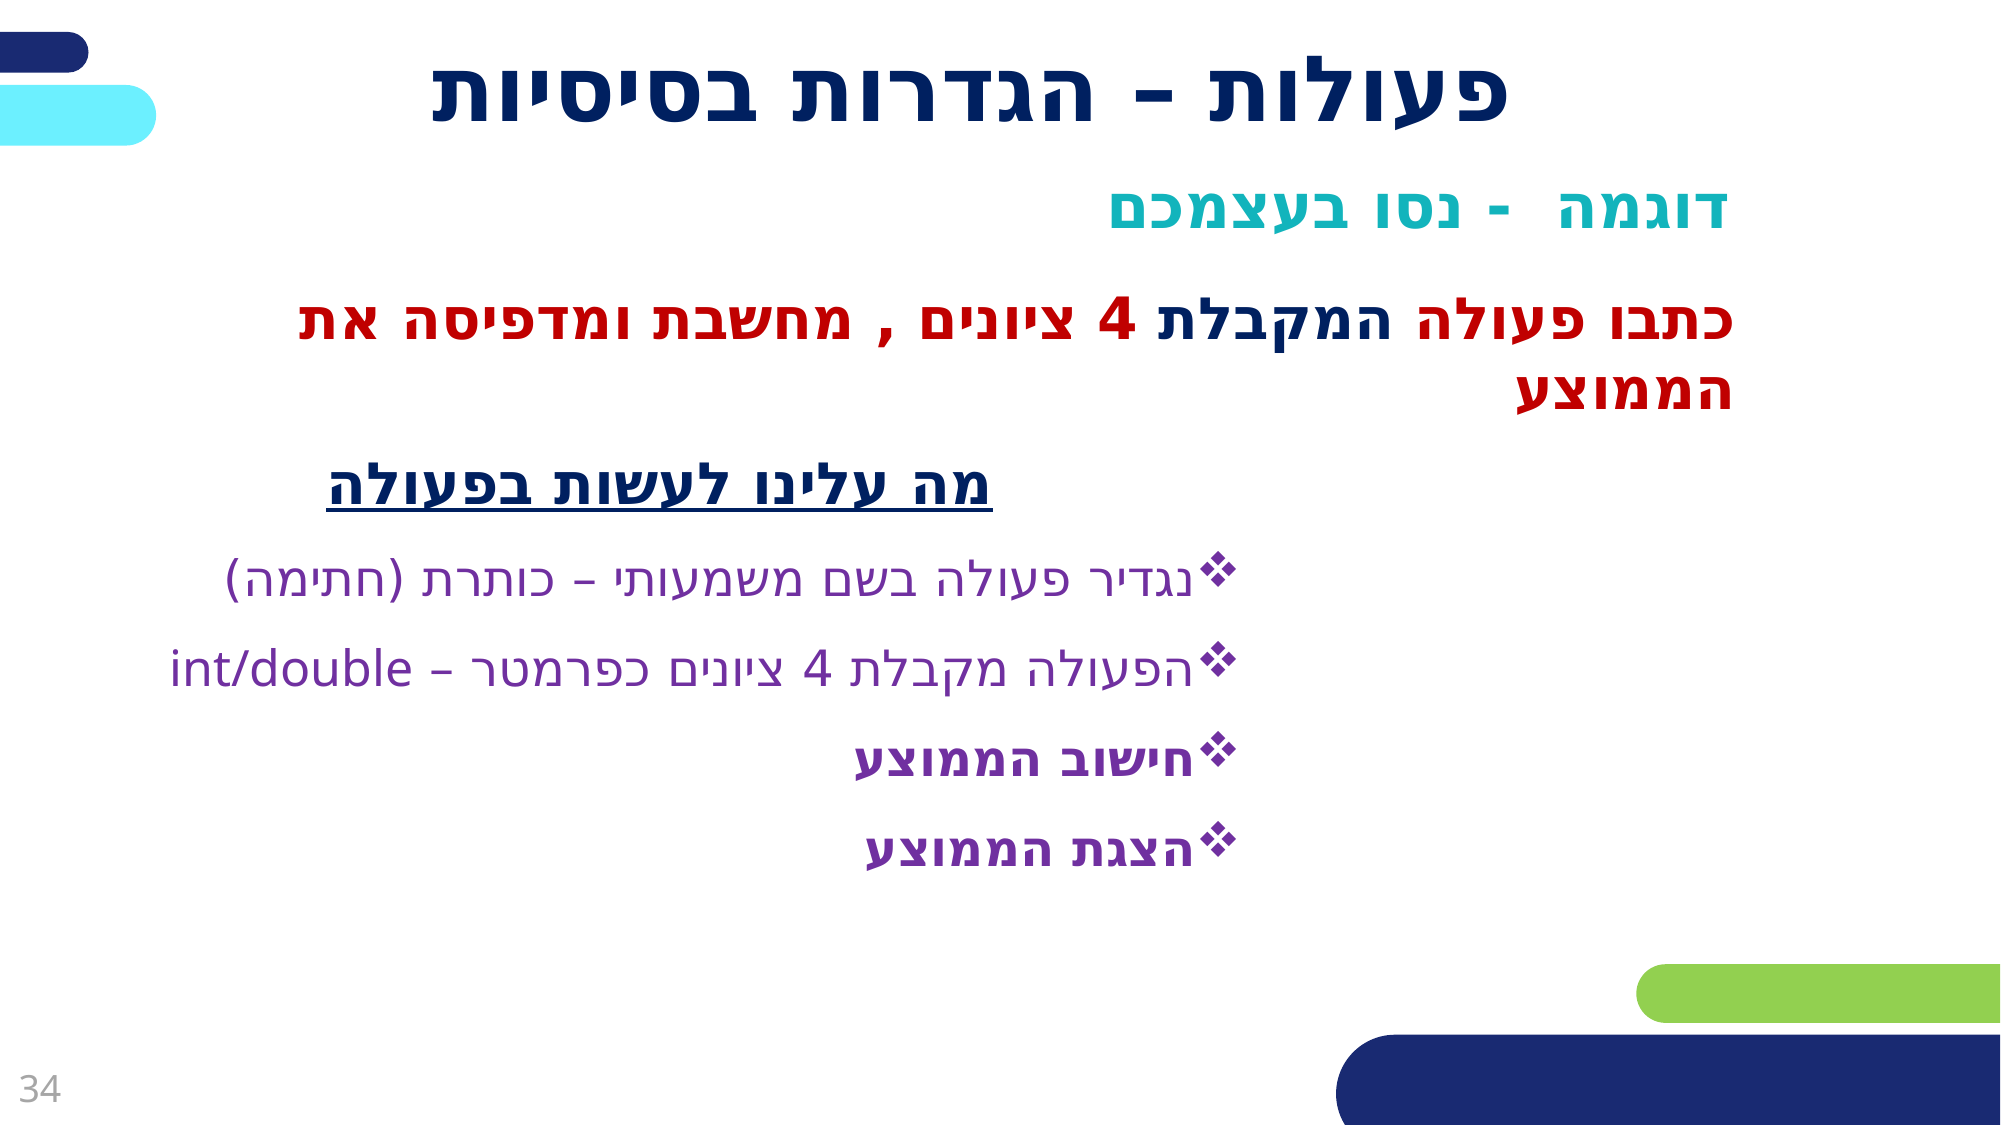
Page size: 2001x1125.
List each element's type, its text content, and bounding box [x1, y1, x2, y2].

text_box כתבו פעולה המקבלת 4 ציונים , מחשבת ומדפיסה את הממוצע [168, 273, 1751, 429]
list דוגמה - נסו בעצמכם [168, 168, 1777, 239]
title פעולות – הגדרות בסיסיות [168, 25, 1777, 144]
text_box מה עלינו לעשות בפעולה נגדיר פעולה בשם משמעותי – כותרת (חתימה) הפעולה מקבלת 4 ציונים כפרמטר – int/double חישוב הממוצע הצגת הממוצע [63, 438, 1257, 974]
